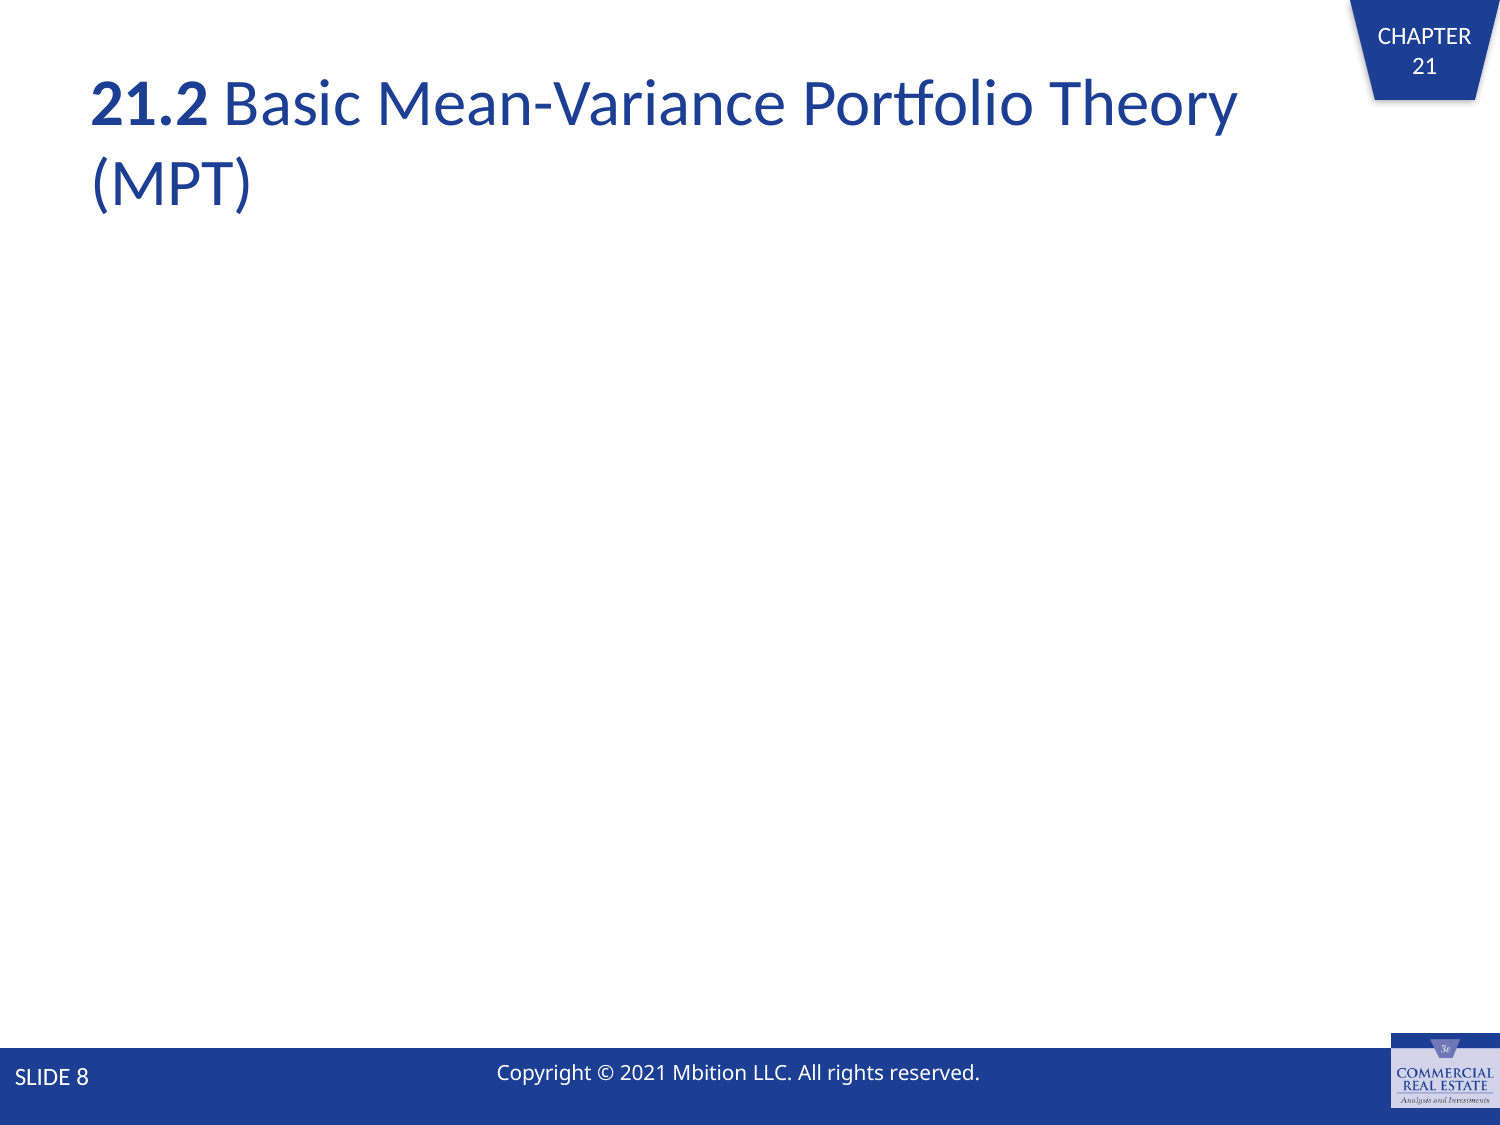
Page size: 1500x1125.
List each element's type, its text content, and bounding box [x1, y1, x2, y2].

picture [1391, 1033, 1500, 1108]
title 21.2 Basic Mean-Variance Portfolio Theory (MPT) [75, 45, 1375, 233]
slide_number SLIDE 8 [0, 1052, 350, 1113]
